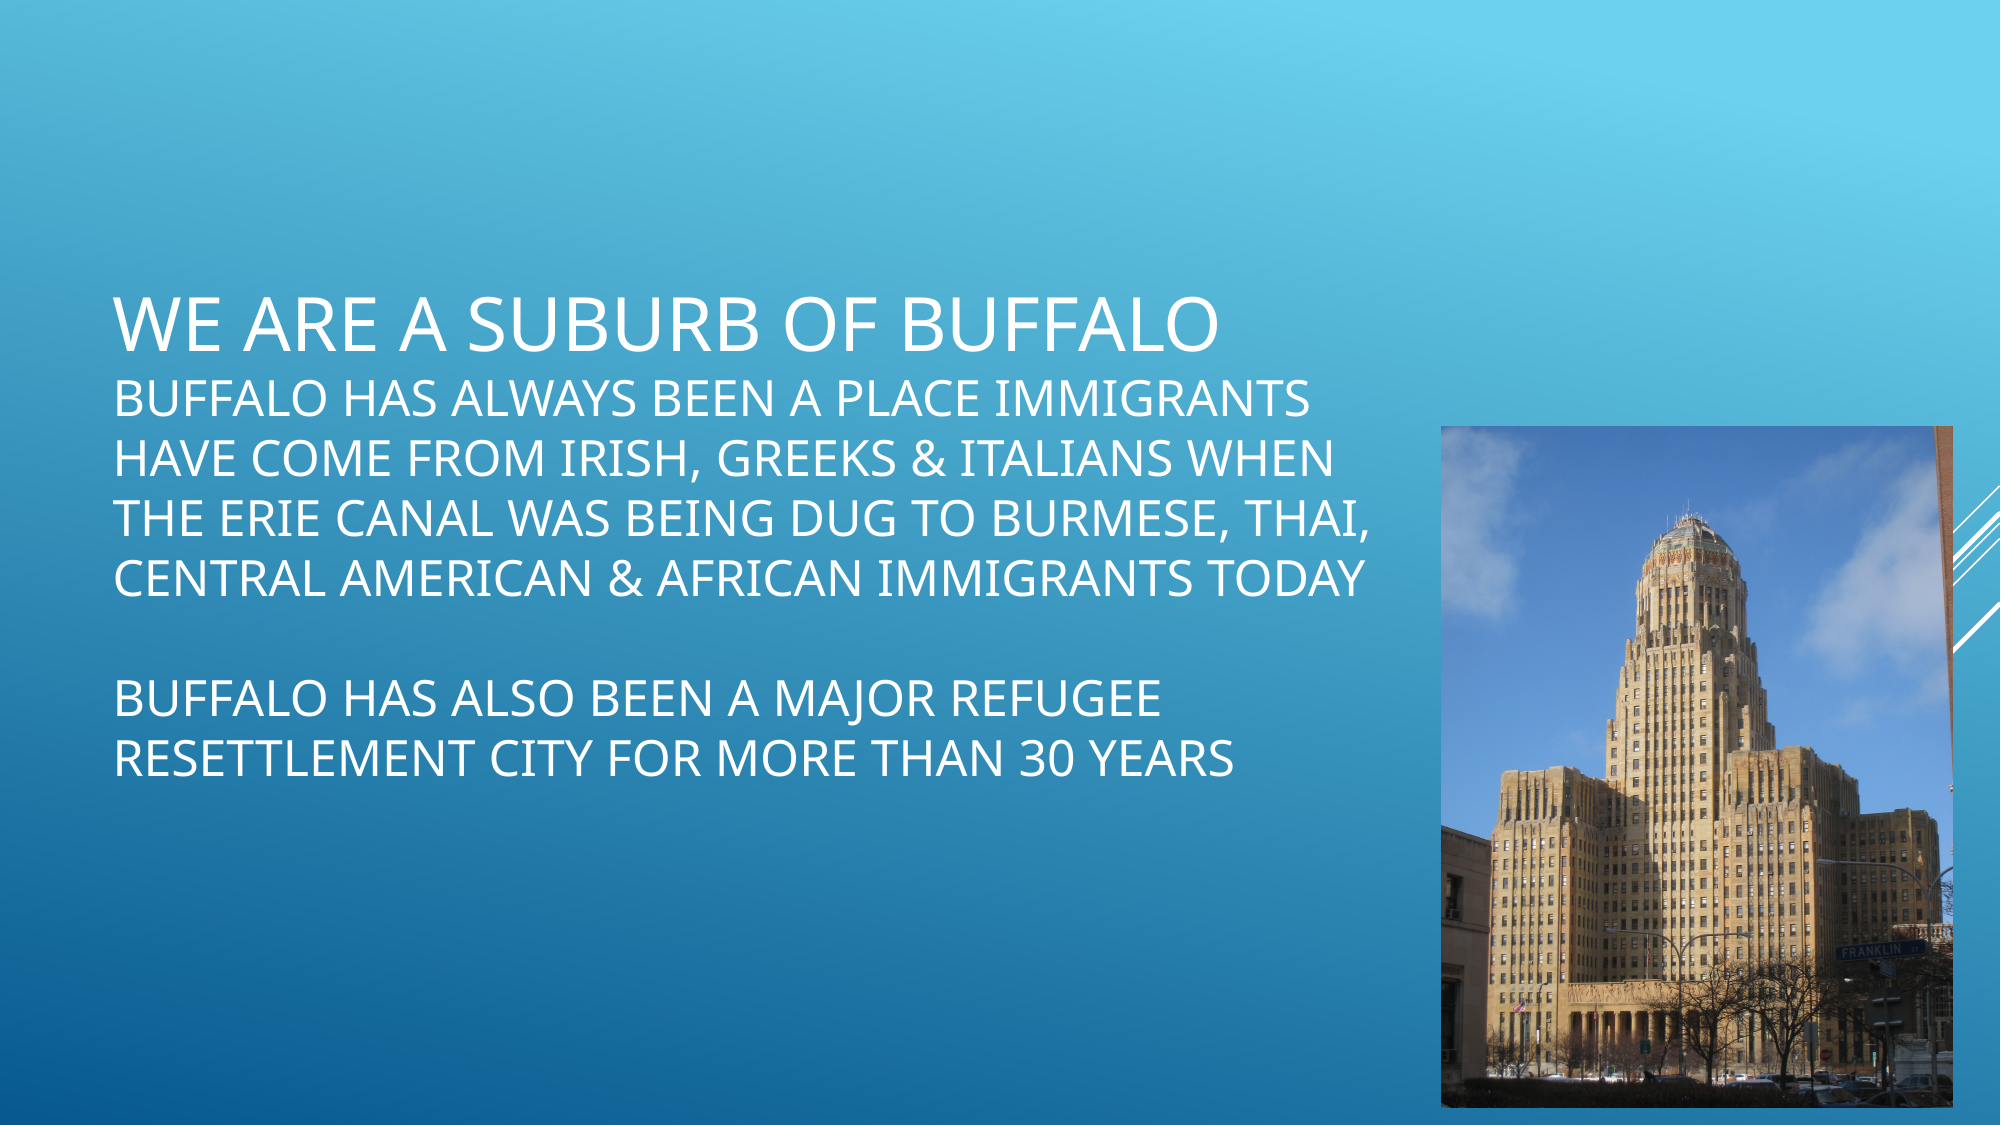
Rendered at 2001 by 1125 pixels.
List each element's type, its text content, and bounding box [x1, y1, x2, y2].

picture [1440, 426, 1953, 1109]
title We Are a Suburb of Buffalo Buffalo has always been a place immigrants have come from Irish, Greeks & Italians when the Erie canal was being dug to Burmese, Thai, Central American & African immigrants today Buffalo Has also been a Major Refugee Resettlement City for more than 30 years [97, 112, 1399, 951]
